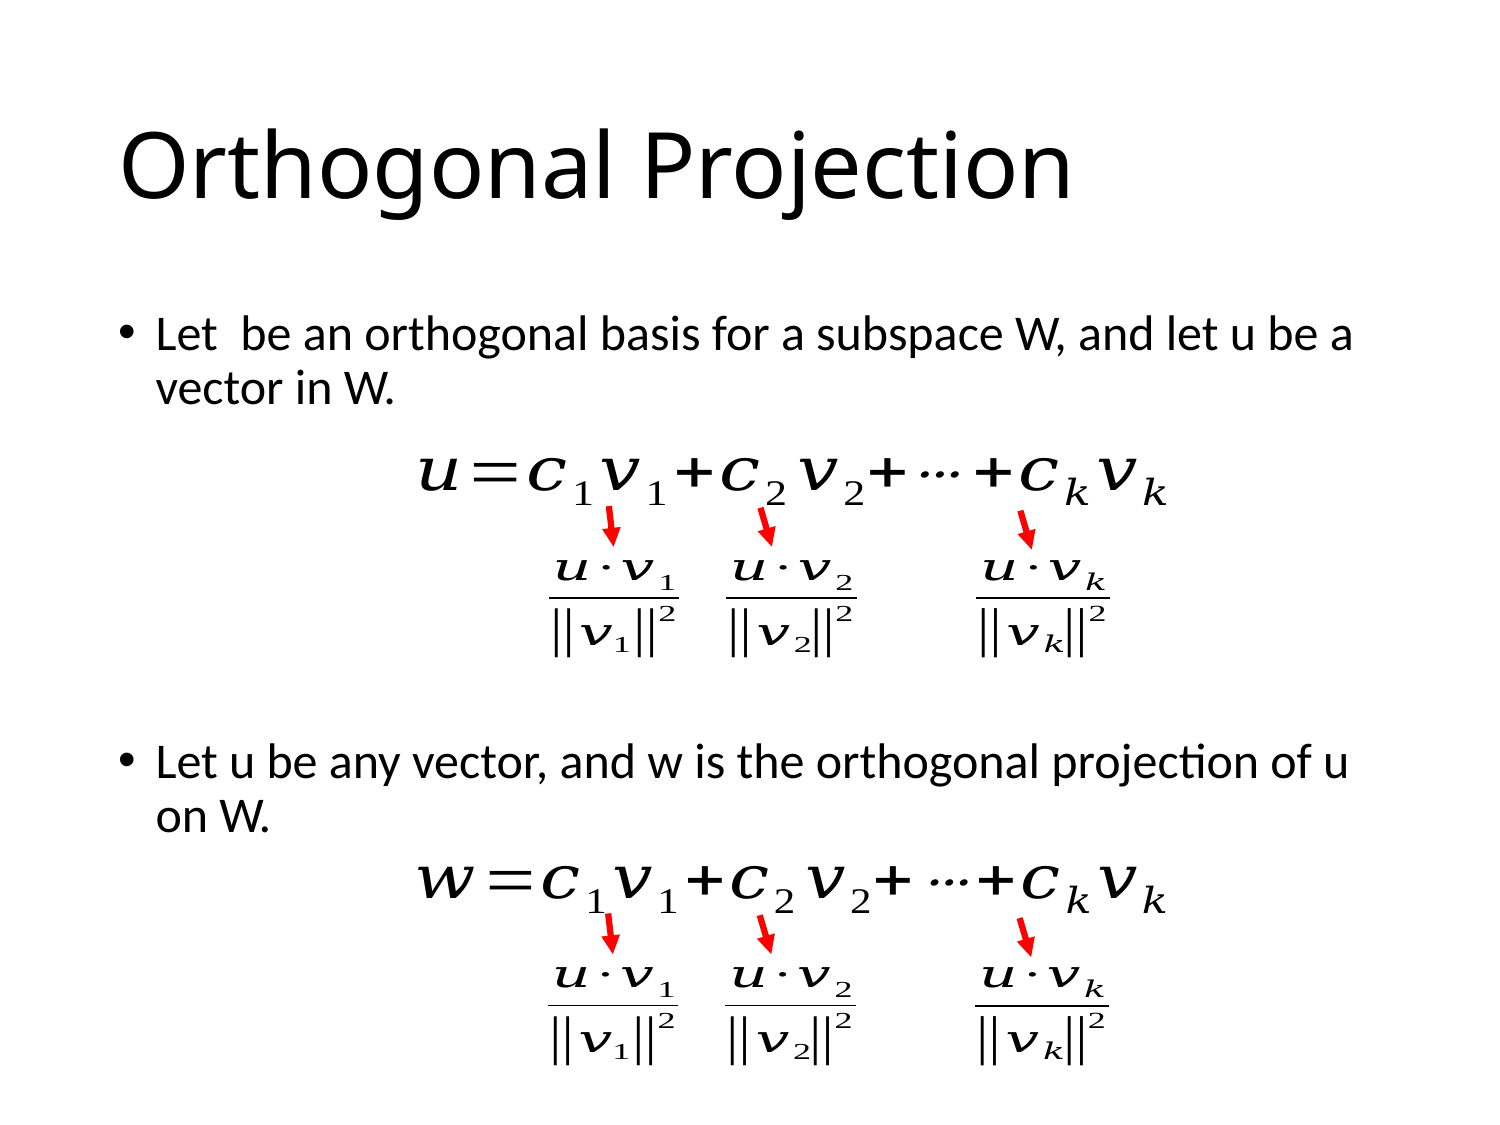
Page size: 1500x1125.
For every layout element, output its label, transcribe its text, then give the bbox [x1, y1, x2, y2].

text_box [608, 913, 613, 955]
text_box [759, 915, 772, 955]
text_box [1019, 918, 1032, 958]
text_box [760, 507, 772, 547]
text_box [608, 505, 614, 547]
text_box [1020, 510, 1032, 550]
title Orthogonal Projection [103, 59, 1397, 278]
